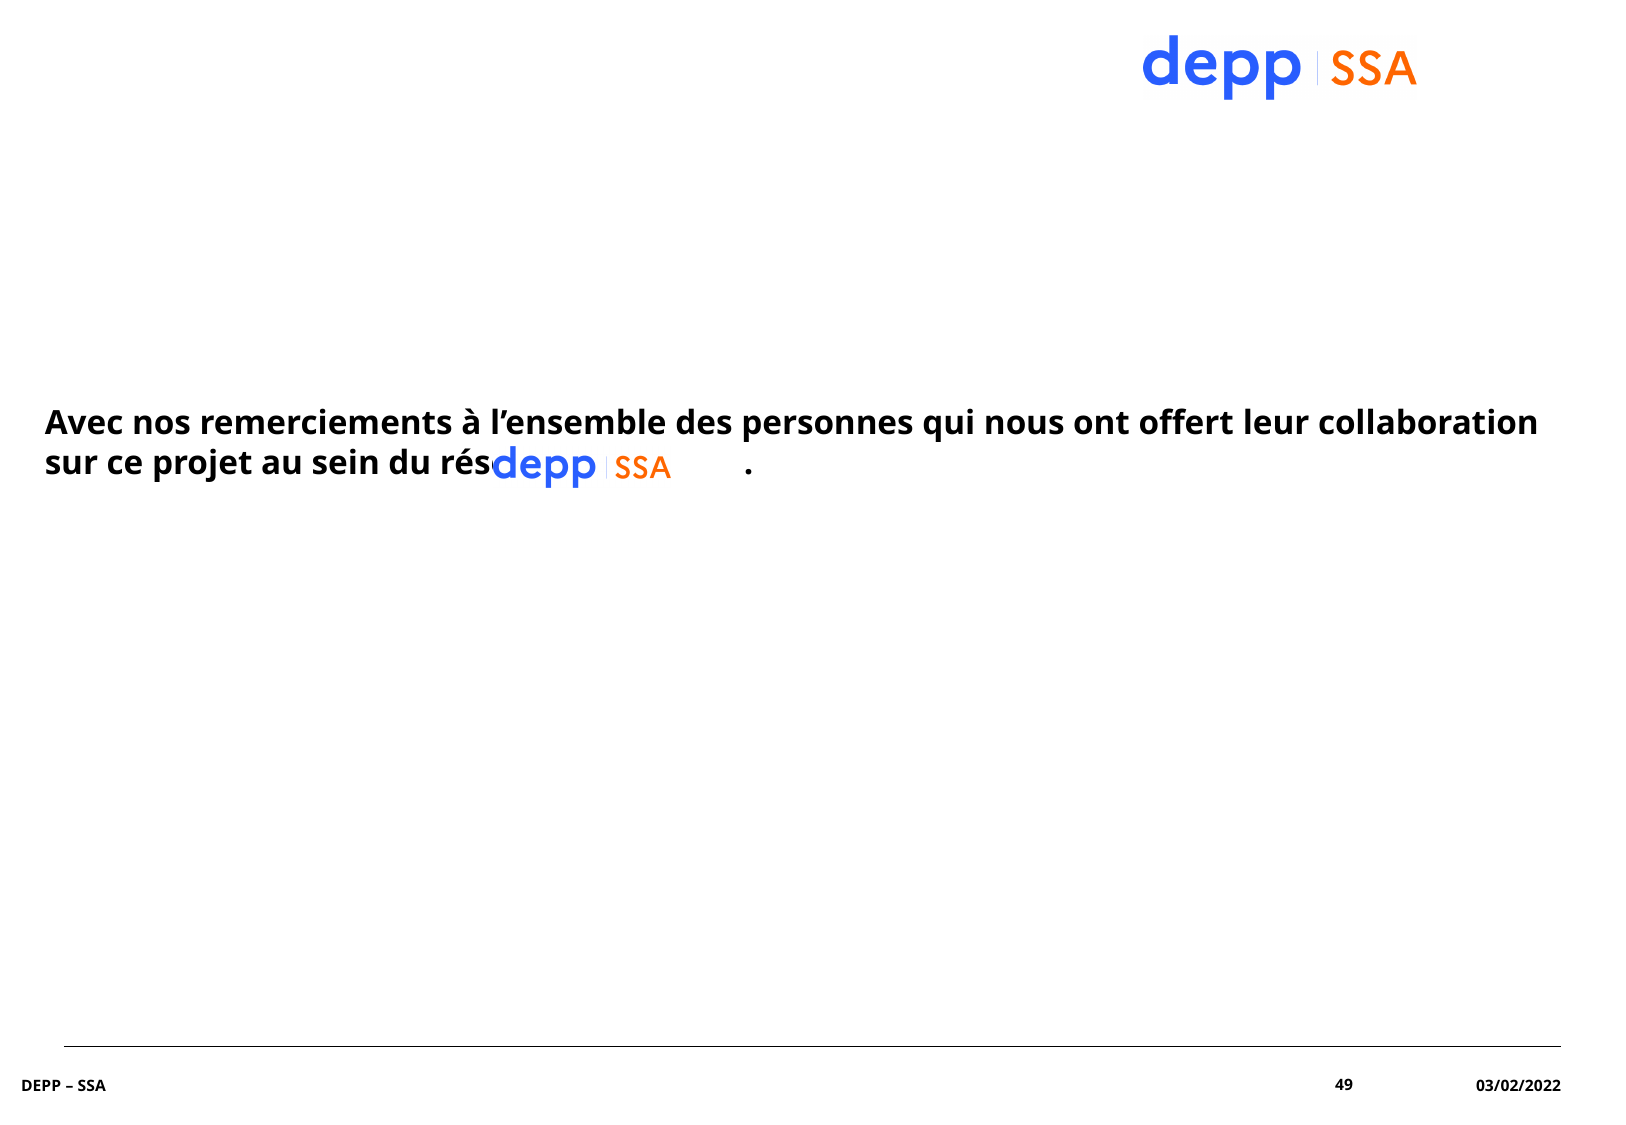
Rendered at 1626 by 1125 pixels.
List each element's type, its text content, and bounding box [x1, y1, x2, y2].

picture [1143, 35, 1417, 100]
list Avec nos remerciements à l’ensemble des personnes qui nous ont offert leur collaboration sur ce projet au sein du réseau . [44, 401, 1561, 965]
slide_number 49 [1113, 1046, 1354, 1125]
footer DEPP – SSA [21, 1046, 1071, 1125]
picture [493, 446, 671, 488]
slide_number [1354, 1046, 1562, 1125]
